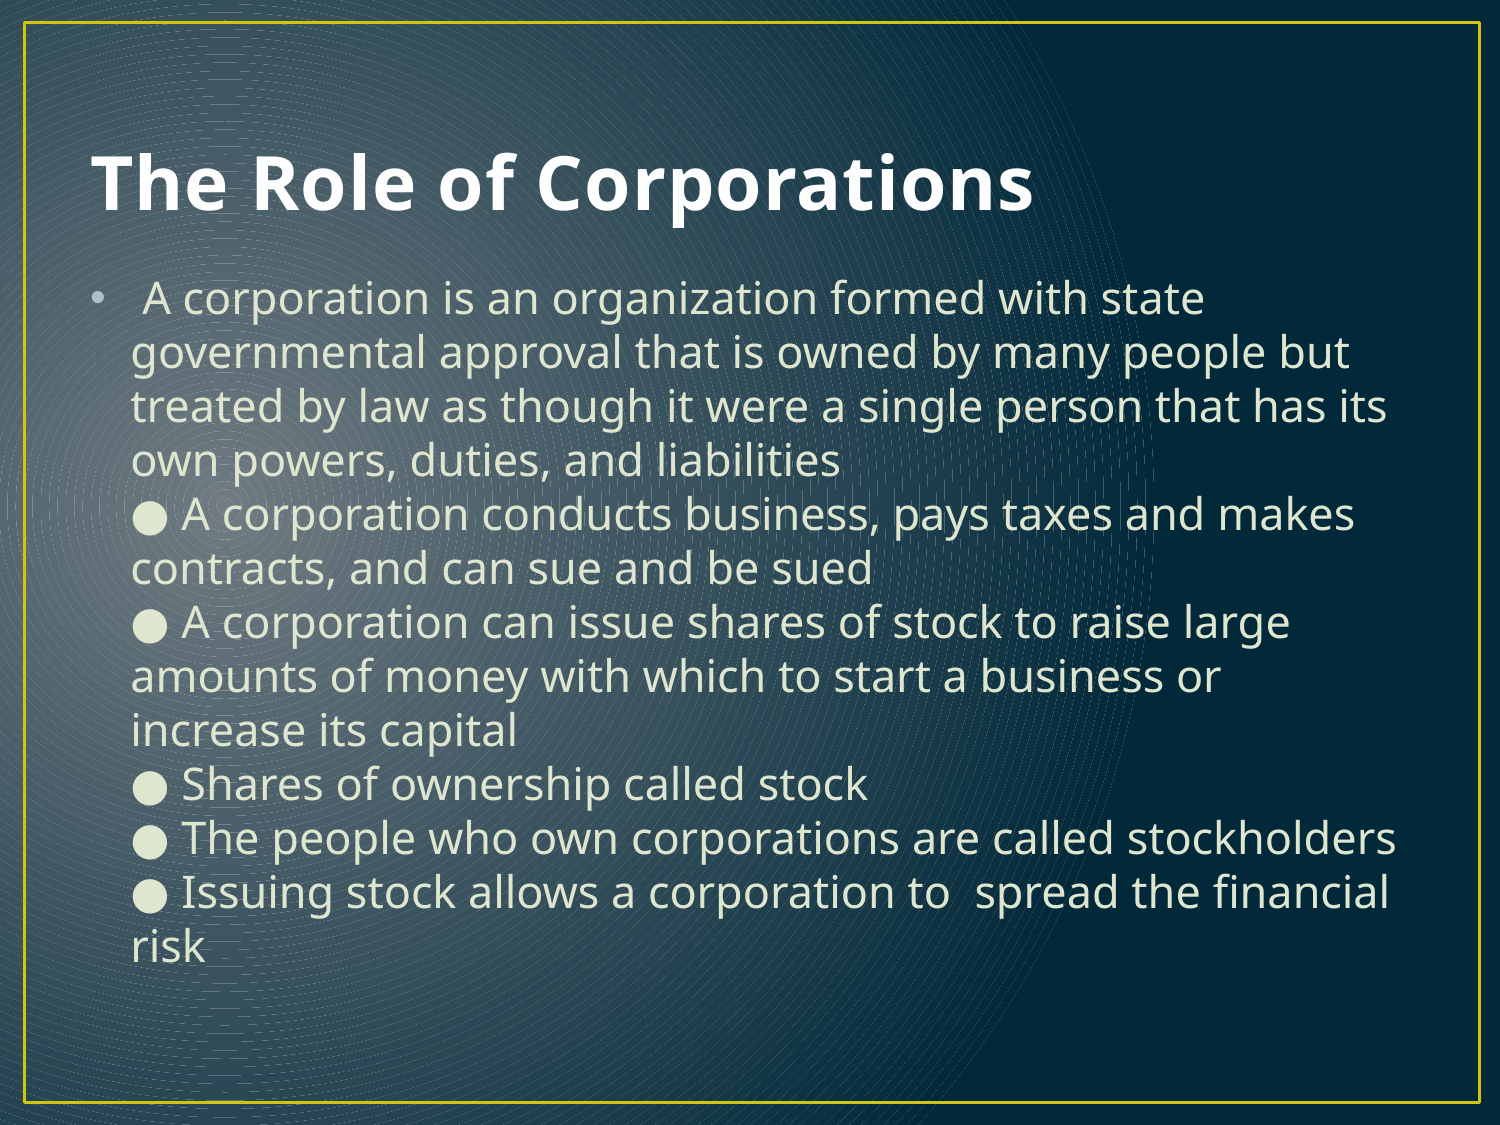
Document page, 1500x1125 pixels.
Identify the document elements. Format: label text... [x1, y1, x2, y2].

title The Role of Corporations [75, 45, 1425, 233]
list A corporation is an organization formed with state governmental approval that is owned by many people but treated by law as though it were a single person that has its own powers, duties, and liabilities ● A corporation conducts business, pays taxes and makes contracts, and can sue and be sued ● A corporation can issue shares of stock to raise large amounts of money with which to start a business or increase its capital ● Shares of ownership called stock ● The people who own corporations are called stockholders ● Issuing stock allows a corporation to spread the financial risk [75, 262, 1425, 1005]
